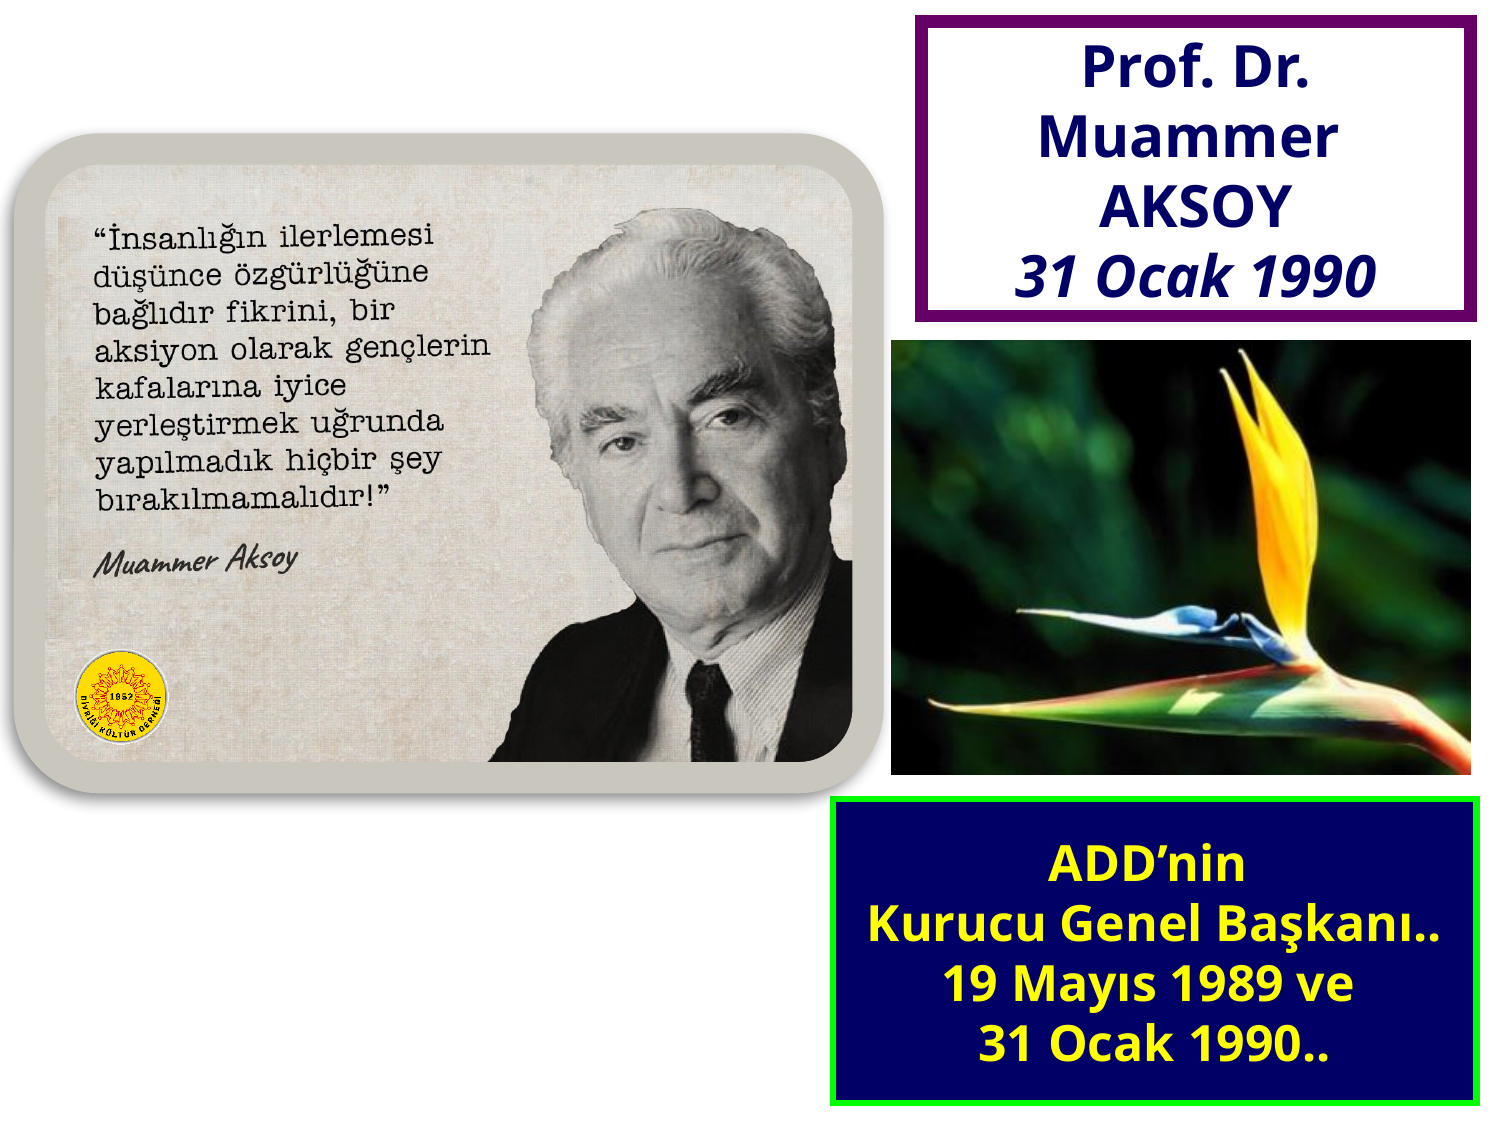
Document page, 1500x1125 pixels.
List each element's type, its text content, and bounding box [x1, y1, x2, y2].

text_box ADD’nin Kurucu Genel Başkanı.. 19 Mayıs 1989 ve 31 Ocak 1990.. [832, 798, 1477, 1104]
picture [29, 148, 869, 778]
picture [891, 340, 1471, 776]
text_box Prof. Dr. Muammer AKSOY 31 Ocak 1990 [921, 21, 1471, 317]
